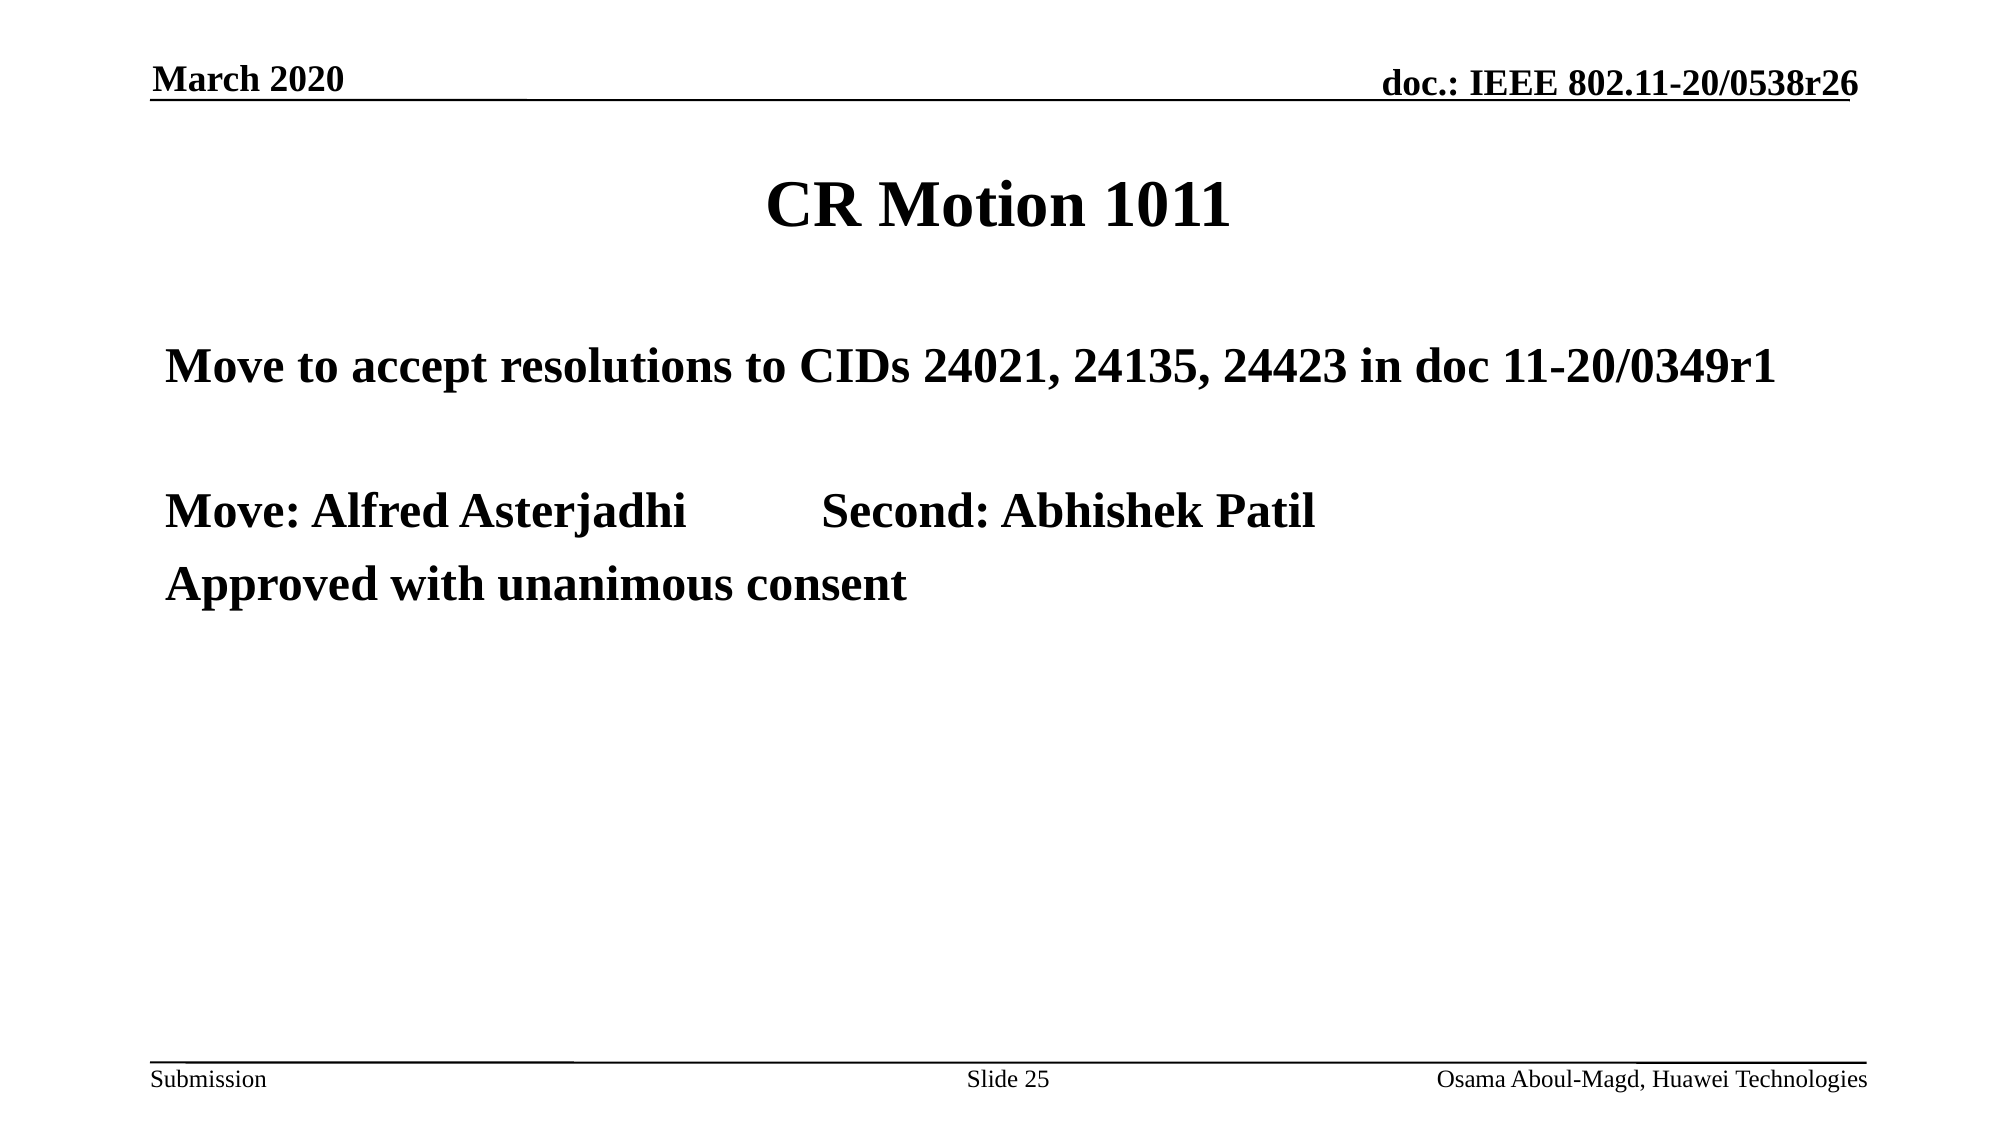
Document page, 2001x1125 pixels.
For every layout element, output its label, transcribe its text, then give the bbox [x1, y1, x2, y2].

footer Osama Aboul-Magd, Huawei Technologies [1171, 1061, 1869, 1093]
list Move to accept resolutions to CIDs 24021, 24135, 24423 in doc 11-20/0349r1 Move: Alfred Asterjadhi Second: Abhishek Patil Approved with unanimous consent [149, 324, 1850, 1000]
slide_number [152, 54, 563, 100]
title CR Motion 1011 [149, 112, 1850, 288]
slide_number Slide 25 [950, 1061, 1067, 1123]
